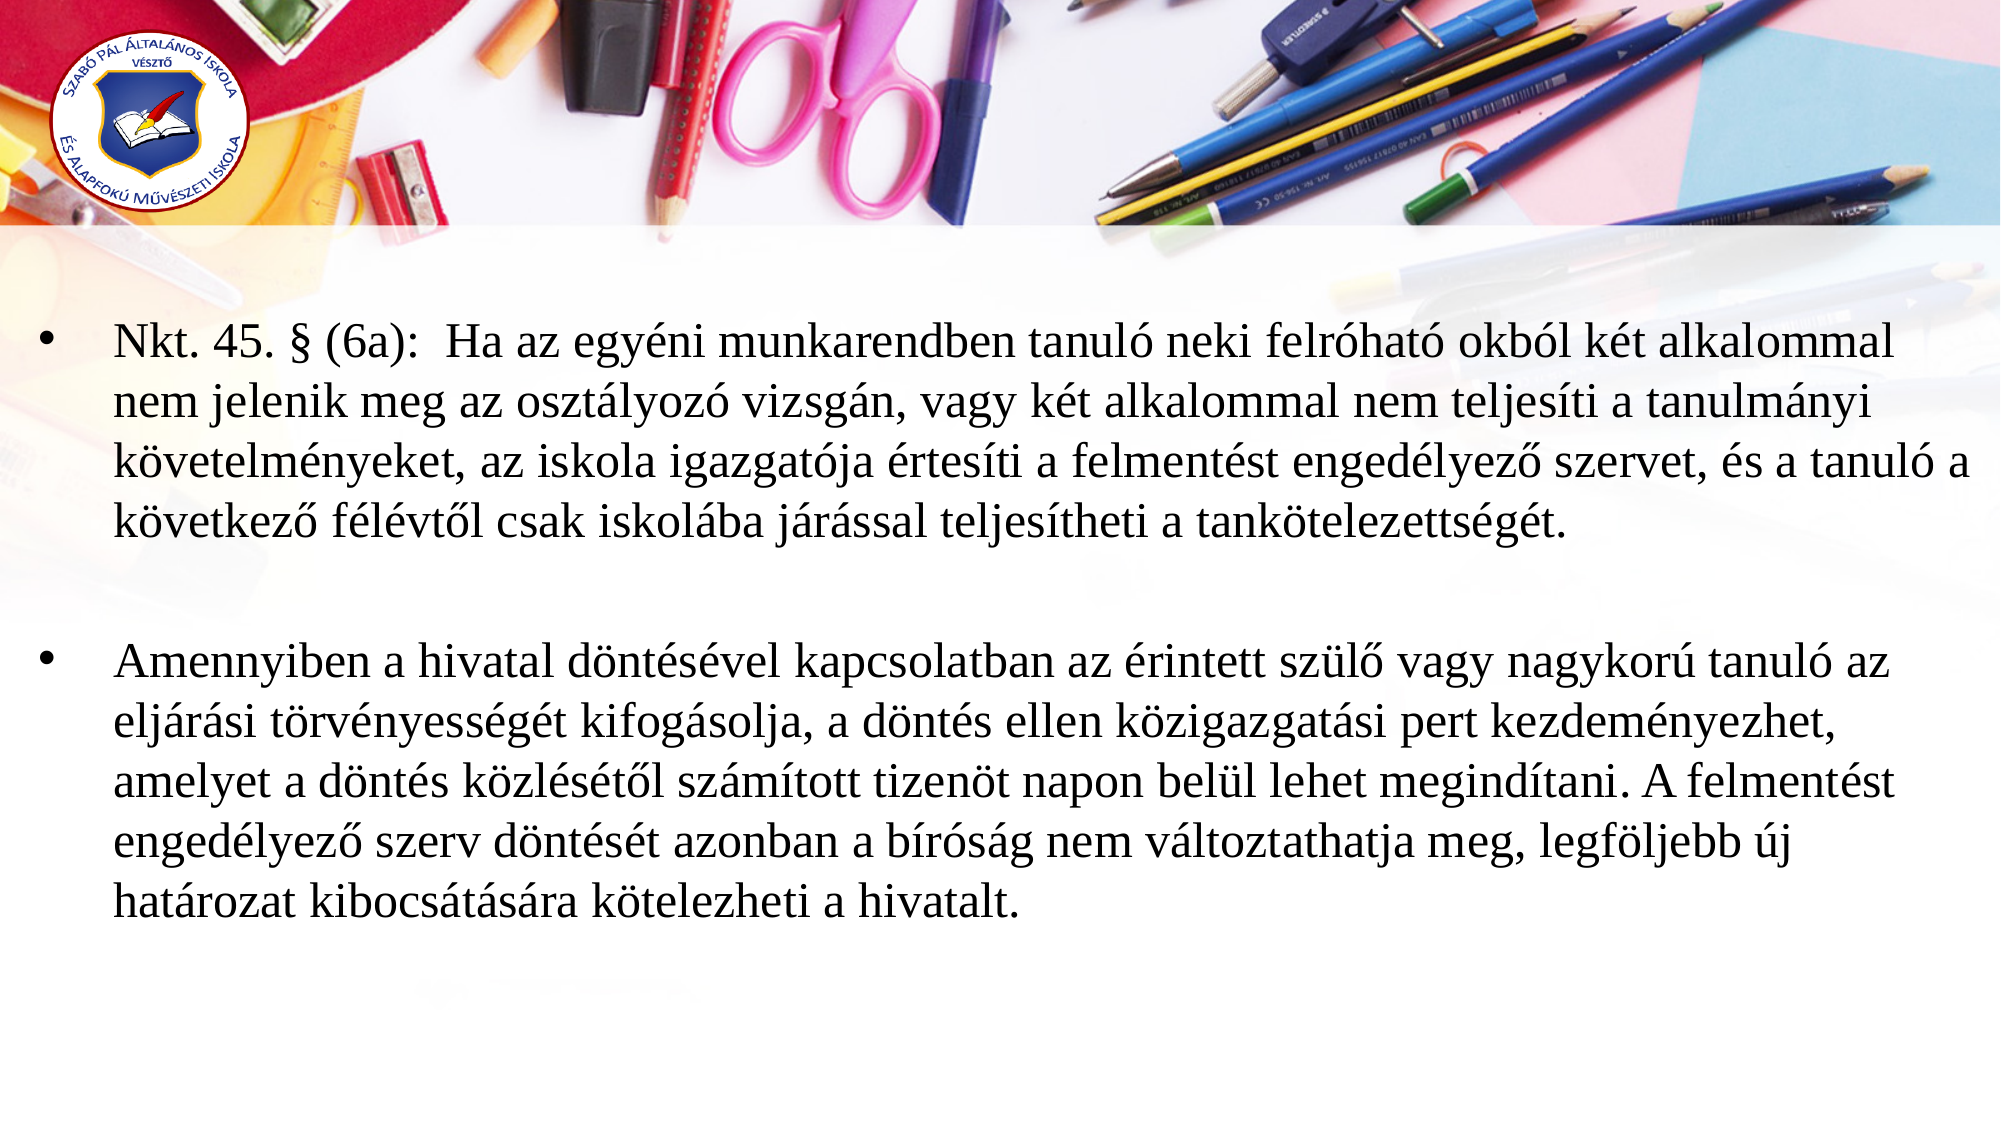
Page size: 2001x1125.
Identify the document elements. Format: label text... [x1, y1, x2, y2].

list Nkt. 45. § (6a): Ha az egyéni munkarendben tanuló neki felróható okból két alkalommal nem jelenik meg az osztályozó vizsgán, vagy két alkalommal nem teljesíti a tanulmányi követelményeket, az iskola igazgatója értesíti a felmentést engedélyező szervet, és a tanuló a következő félévtől csak iskolába járással teljesítheti a tankötelezettségét. Amennyiben a hivatal döntésével kapcsolatban az érintett szülő vagy nagykorú tanuló az eljárási törvényességét kifogásolja, a döntés ellen közigazgatási pert kezdeményezhet, amelyet a döntés közlésétől számított tizenöt napon belül lehet megindítani. A felmentést engedélyező szerv döntését azonban a bíróság nem változtathatja meg, legföljebb új határozat kibocsátására kötelezheti a hivatalt. [23, 299, 1990, 1125]
picture [0, 0, 2001, 1125]
